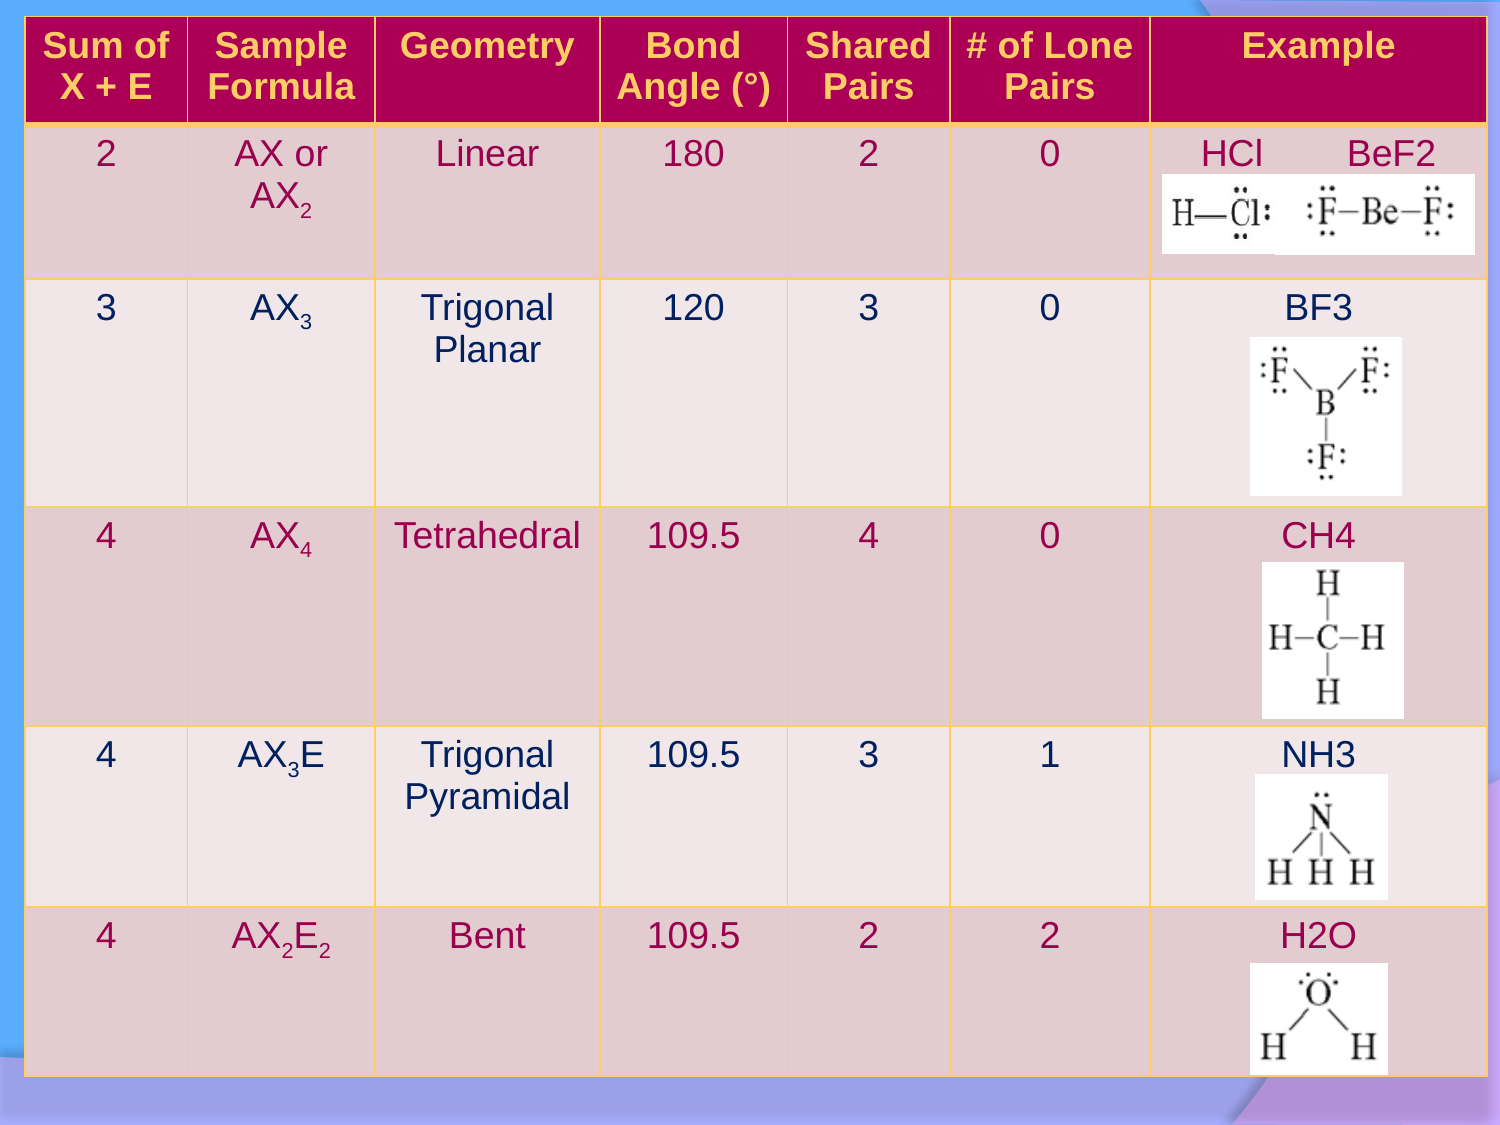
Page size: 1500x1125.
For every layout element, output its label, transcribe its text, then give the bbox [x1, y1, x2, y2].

table_cell 109.5 [601, 507, 787, 725]
table_cell 4 [26, 507, 187, 725]
table_cell 109.5 [601, 908, 787, 1075]
table_cell 2 [951, 908, 1149, 1075]
table_header Bond Angle (°) [601, 17, 787, 122]
table_cell 0 [951, 280, 1149, 506]
picture [1285, 174, 1476, 255]
table_cell Tetrahedral [376, 507, 599, 725]
table_cell AX or AX2 [188, 128, 374, 278]
table_header Example [1151, 17, 1486, 122]
table_cell 0 [951, 507, 1149, 725]
table_cell Linear [376, 128, 599, 278]
table_cell 3 [788, 280, 949, 506]
table_cell 2 [26, 128, 187, 278]
table_cell 109.5 [601, 727, 787, 906]
table_cell 180 [601, 128, 787, 278]
table_header Shared Pairs [788, 17, 949, 122]
table_cell 4 [788, 507, 949, 725]
table_cell Trigonal Planar [376, 280, 599, 506]
table_cell 3 [788, 727, 949, 906]
picture [1255, 774, 1388, 901]
table_cell AX4 [188, 507, 374, 725]
table_cell 2 [788, 908, 949, 1075]
table_cell 0 [951, 128, 1149, 278]
table_header # of Lone Pairs [951, 17, 1149, 122]
table_cell 2 [788, 128, 949, 278]
picture [1262, 562, 1404, 719]
table_header Geometry [376, 17, 599, 122]
table_cell BF3 [1151, 280, 1486, 506]
table_cell Trigonal Pyramidal [376, 727, 599, 906]
table_cell AX3E [188, 727, 374, 906]
table_cell NH3 [1151, 727, 1486, 906]
picture [1162, 174, 1276, 254]
table_cell 3 [26, 280, 187, 506]
picture [1249, 962, 1388, 1076]
table_cell CH4 [1151, 507, 1486, 725]
table_header Sum of X + E [26, 17, 187, 122]
table_cell 4 [26, 727, 187, 906]
table_cell 1 [951, 727, 1149, 906]
table_cell 120 [601, 280, 787, 506]
table_cell HCl BeF2 [1151, 128, 1486, 278]
table_cell AX3 [188, 280, 374, 506]
table_cell AX2E2 [188, 908, 374, 1075]
table_cell H2O [1151, 908, 1486, 1075]
table_cell 4 [26, 908, 187, 1075]
picture [1249, 337, 1402, 496]
table_header Sample Formula [188, 17, 374, 122]
table_cell Bent [376, 908, 599, 1075]
